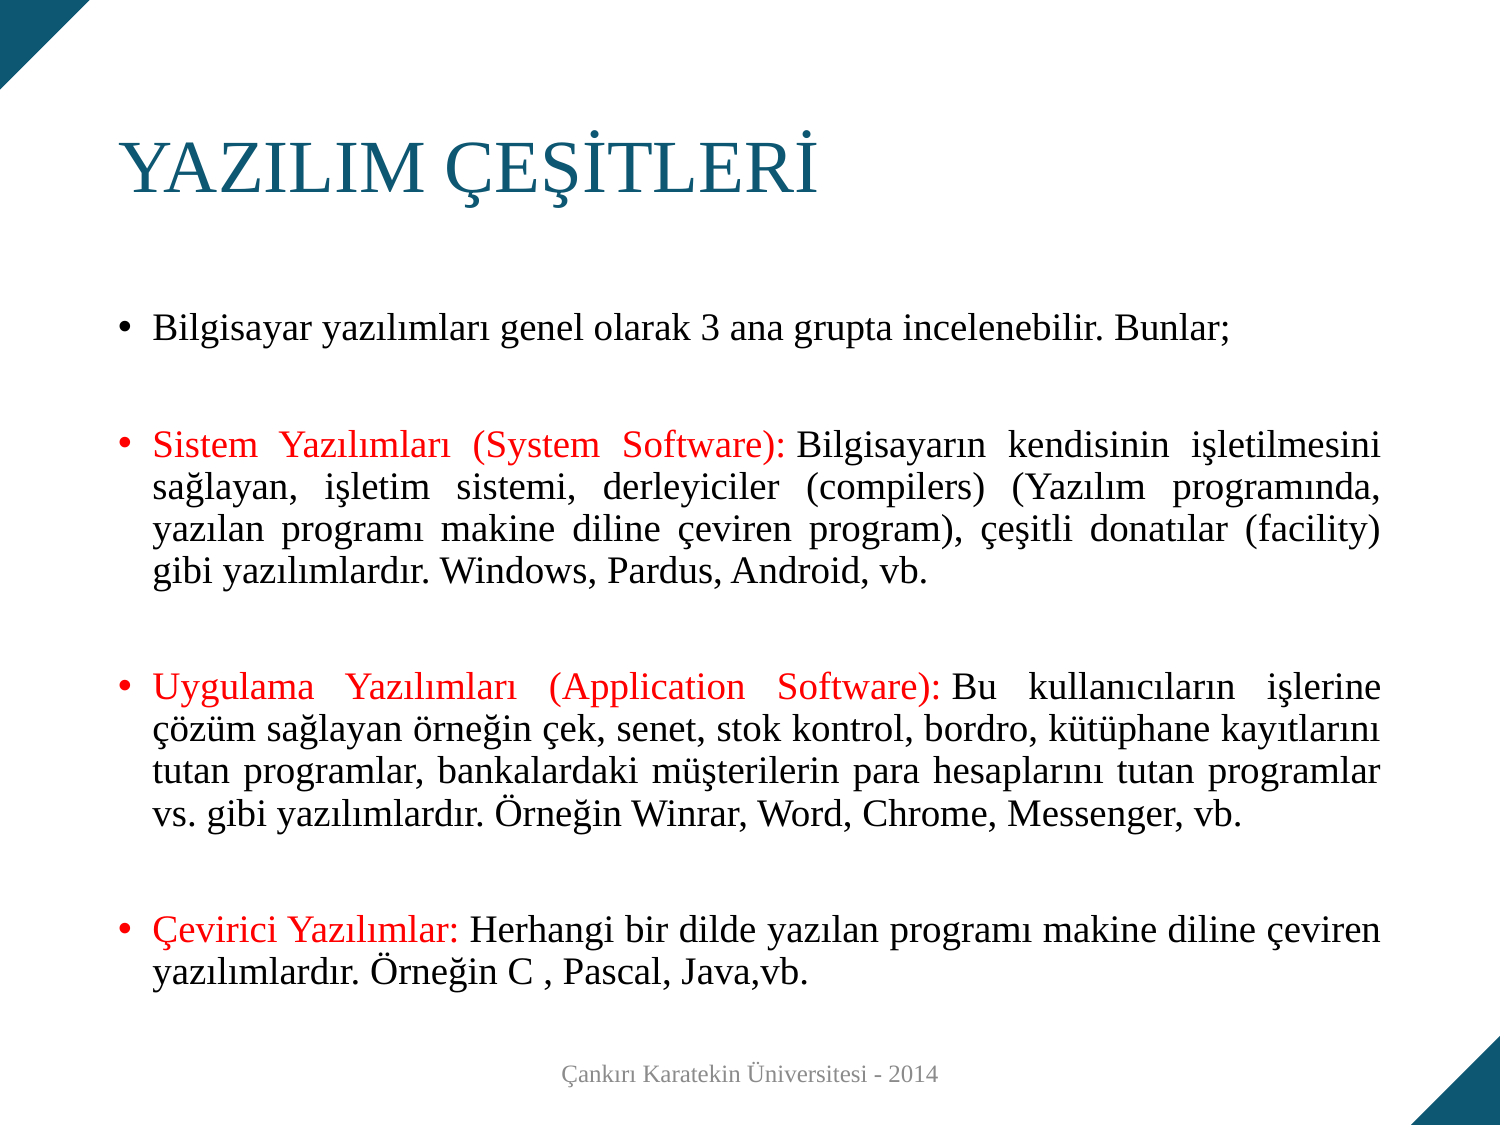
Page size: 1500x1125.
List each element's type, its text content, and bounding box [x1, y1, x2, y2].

footer Çankırı Karatekin Üniversitesi - 2014 [496, 1042, 1004, 1103]
list Bilgisayar yazılımları genel olarak 3 ana grupta incelenebilir. Bunlar; Sistem Yazılımları (System Software): Bilgisayarın kendisinin işletilmesini sağlayan, işletim sistemi, derleyiciler (compilers) (Yazılım programında, yazılan programı makine diline çeviren program), çeşitli donatılar (facility) gibi yazılımlardır. Windows, Pardus, Android, vb. Uygulama Yazılımları (Application Software): Bu kullanıcıların işlerine çözüm sağlayan örneğin çek, senet, stok kontrol, bordro, kütüphane kayıtlarını tutan programlar, bankalardaki müşterilerin para hesaplarını tutan programlar vs. gibi yazılımlardır. Örneğin Winrar, Word, Chrome, Messenger, vb. Çevirici Yazılımlar: Herhangi bir dilde yazılan programı makine diline çeviren yazılımlardır. Örneğin C , Pascal, Java,vb. [103, 299, 1397, 1014]
title YAZILIM ÇEŞİTLERİ [103, 59, 1397, 278]
